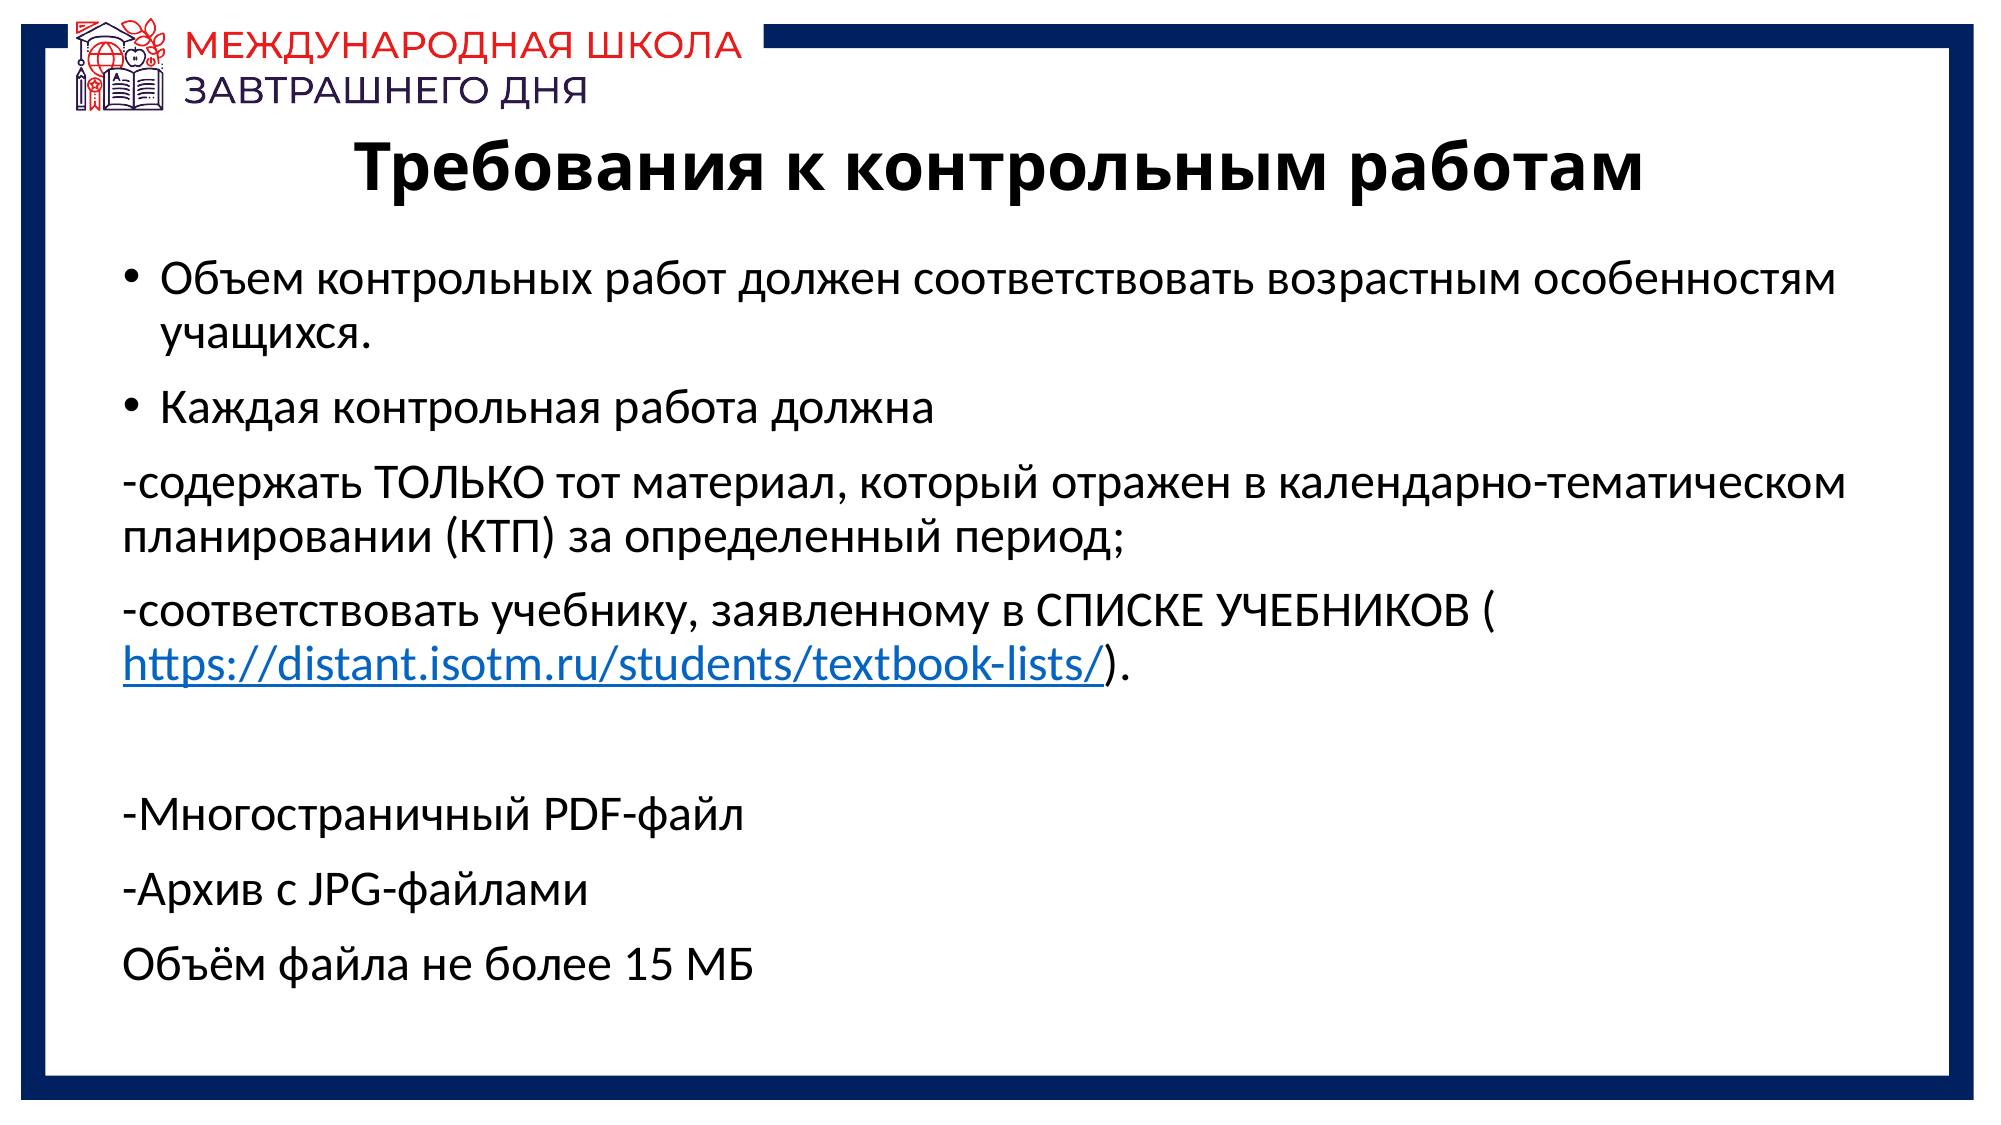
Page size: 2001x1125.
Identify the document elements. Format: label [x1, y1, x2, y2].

text_box [20, 18, 1974, 1100]
